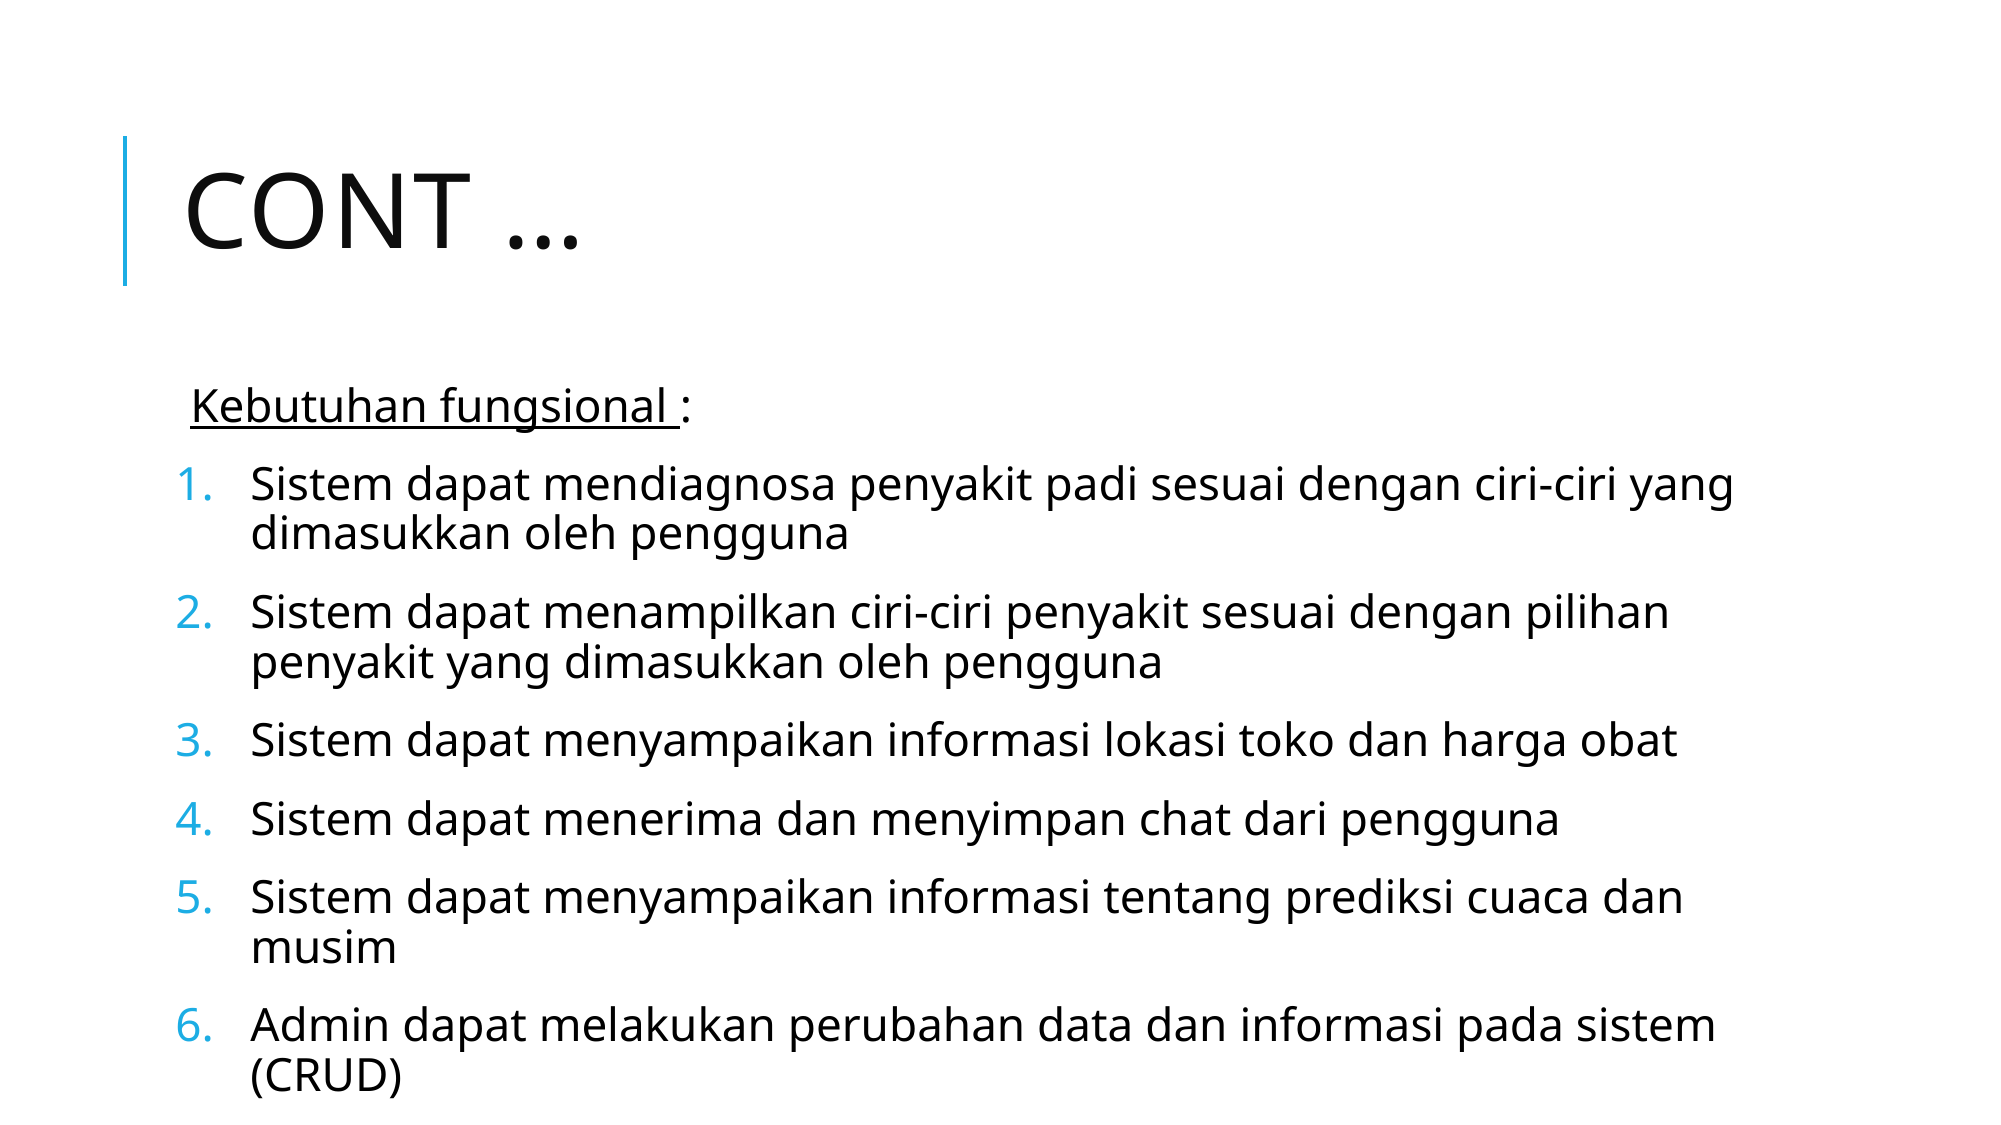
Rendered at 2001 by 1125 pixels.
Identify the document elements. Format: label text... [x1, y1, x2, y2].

list Kebutuhan fungsional : Sistem dapat mendiagnosa penyakit padi sesuai dengan ciri-ciri yang dimasukkan oleh pengguna Sistem dapat menampilkan ciri-ciri penyakit sesuai dengan pilihan penyakit yang dimasukkan oleh pengguna Sistem dapat menyampaikan informasi lokasi toko dan harga obat Sistem dapat menerima dan menyimpan chat dari pengguna Sistem dapat menyampaikan informasi tentang prediksi cuaca dan musim Admin dapat melakukan perubahan data dan informasi pada sistem (CRUD) [168, 375, 1763, 1035]
title Cont … [168, 96, 1763, 342]
